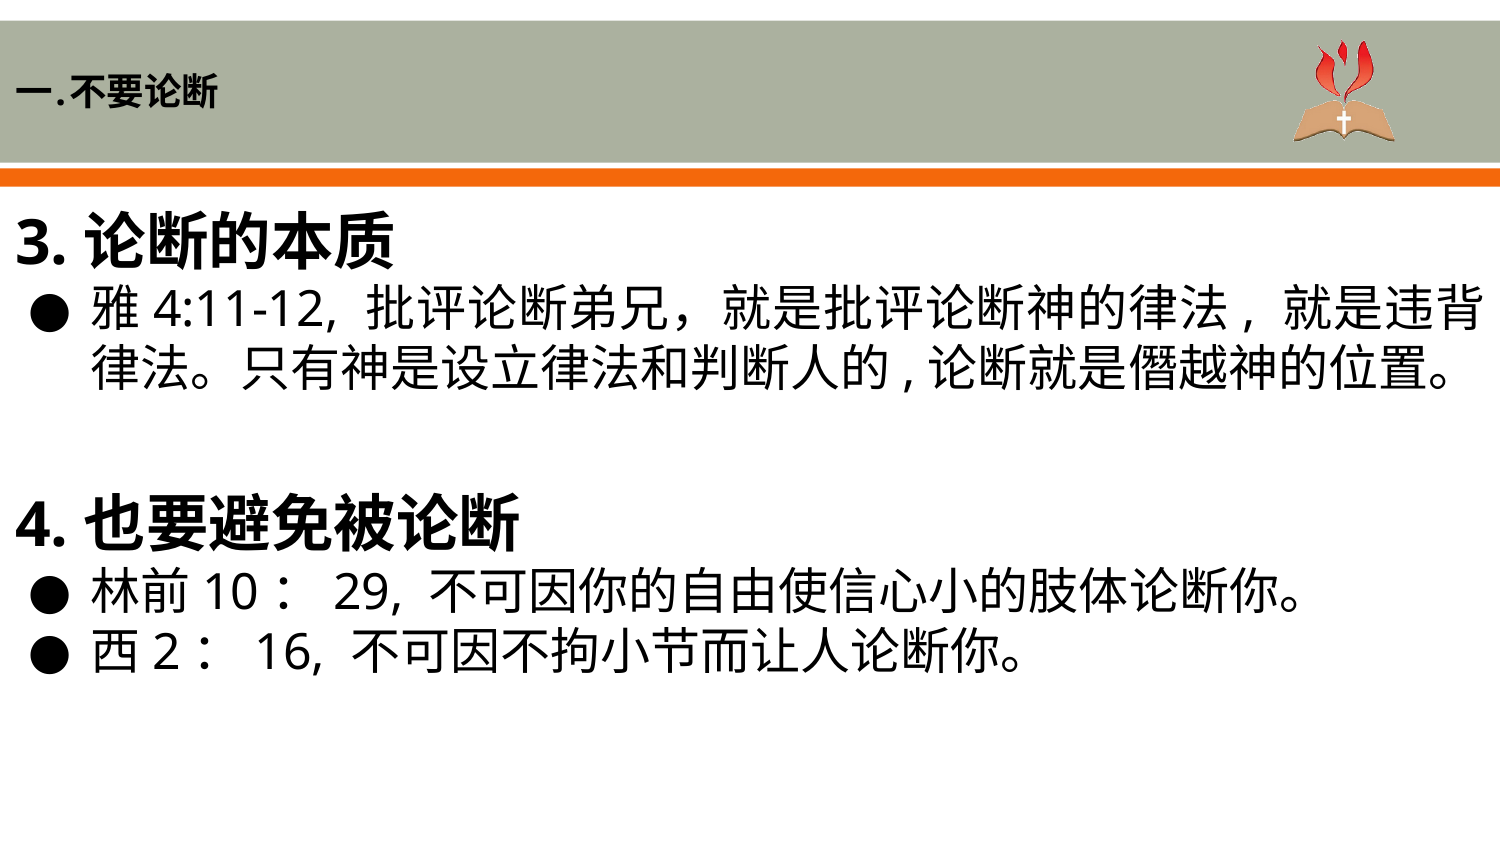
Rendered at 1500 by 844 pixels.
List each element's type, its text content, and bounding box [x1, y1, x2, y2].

text_box 3.论断的本质 雅4:11-12, 批评论断弟兄，就是批评论断神的律法, 就是违背律法。只有神是设立律法和判断人的,论断就是僭越神的位置。 4.也要避免被论断 林前10：29, 不可因你的自由使信心小的肢体论断你。 西2：16, 不可因不拘小节而让人论断你。 [0, 186, 1500, 844]
title 一.不要论断 [0, 22, 1278, 160]
picture [1289, 35, 1398, 144]
